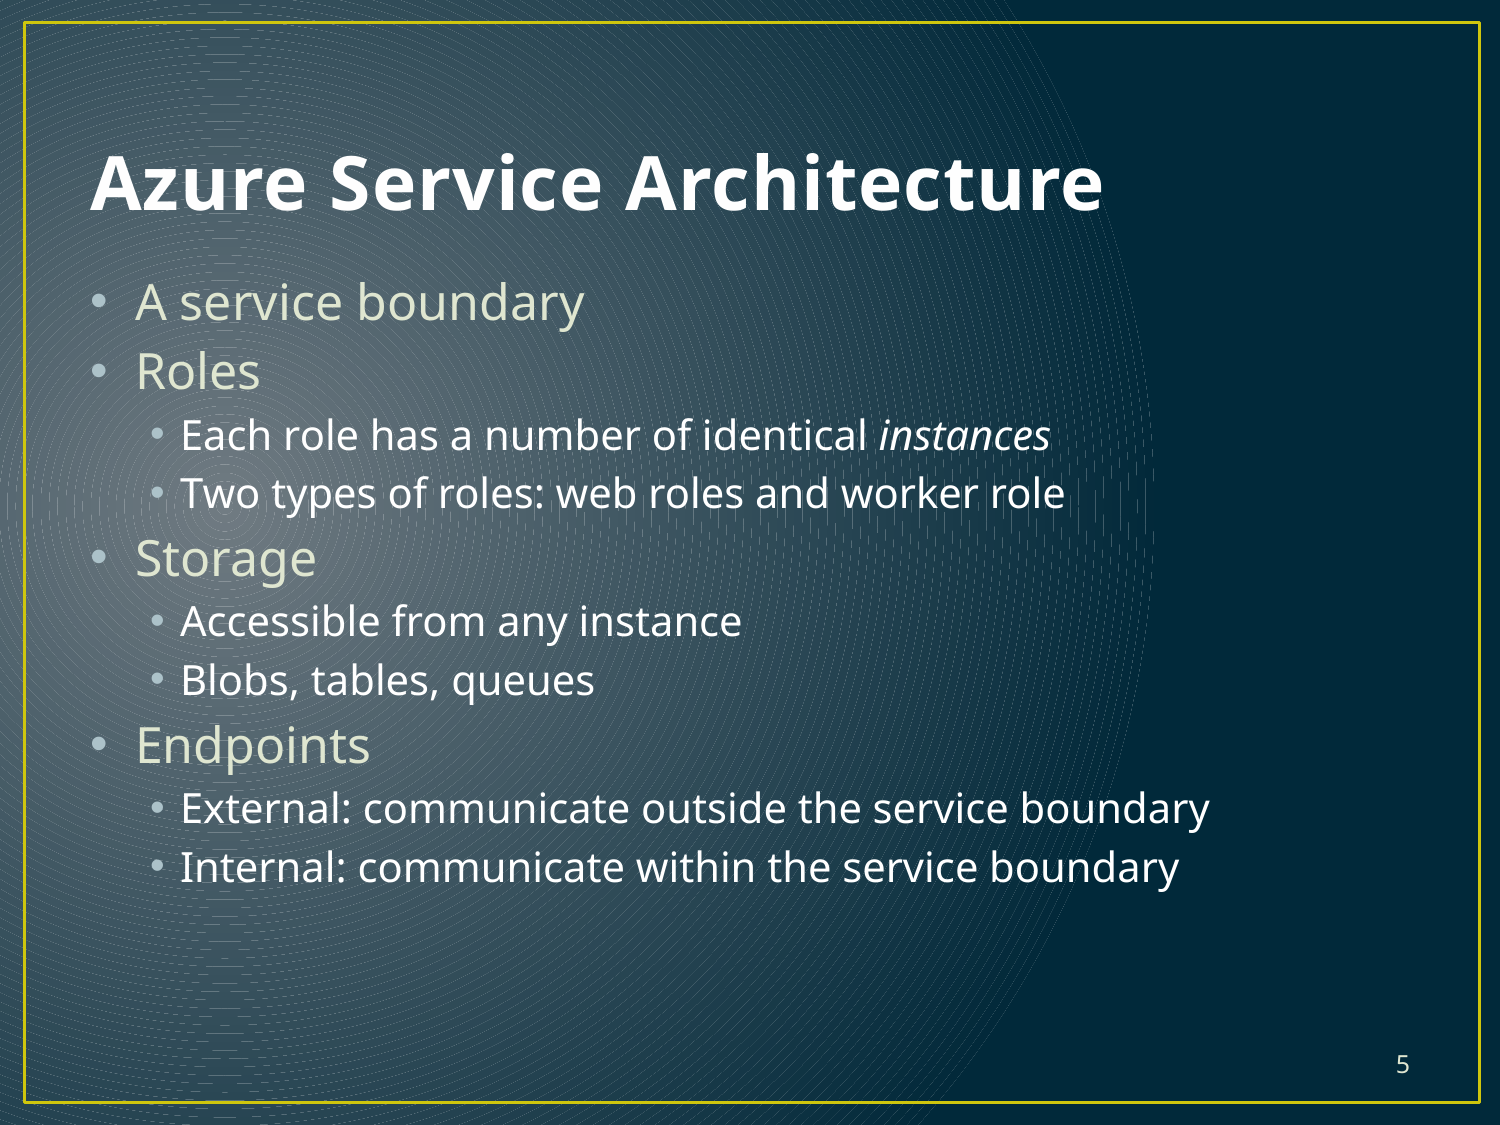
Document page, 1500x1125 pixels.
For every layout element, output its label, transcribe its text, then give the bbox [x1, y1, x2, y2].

list A service boundary Roles Each role has a number of identical instances Two types of roles: web roles and worker role Storage Accessible from any instance Blobs, tables, queues Endpoints External: communicate outside the service boundary Internal: communicate within the service boundary [75, 262, 1425, 1005]
title Azure Service Architecture [75, 45, 1425, 233]
slide_number 5 [1074, 1035, 1425, 1096]
